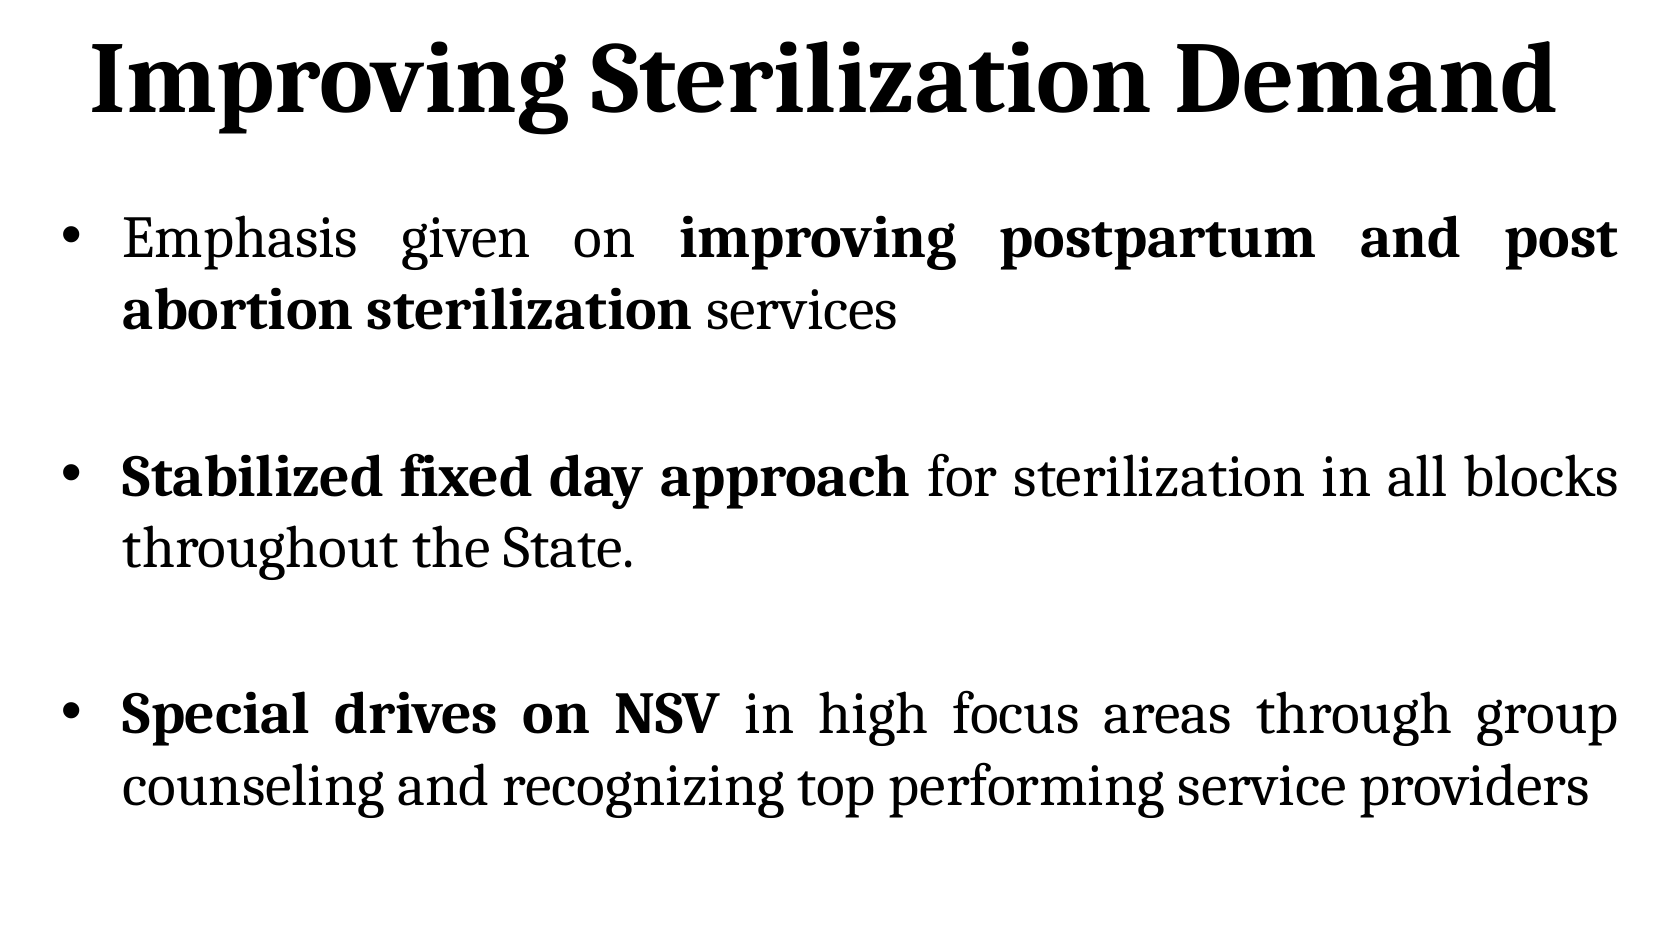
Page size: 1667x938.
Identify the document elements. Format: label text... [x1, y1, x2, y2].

title Improving Sterilization Demand [30, 0, 1619, 159]
list Emphasis given on improving postpartum and post abortion sterilization services Stabilized fixed day approach for sterilization in all blocks throughout the State. Special drives on NSV in high focus areas through group counseling and recognizing top performing service providers [45, 190, 1634, 879]
